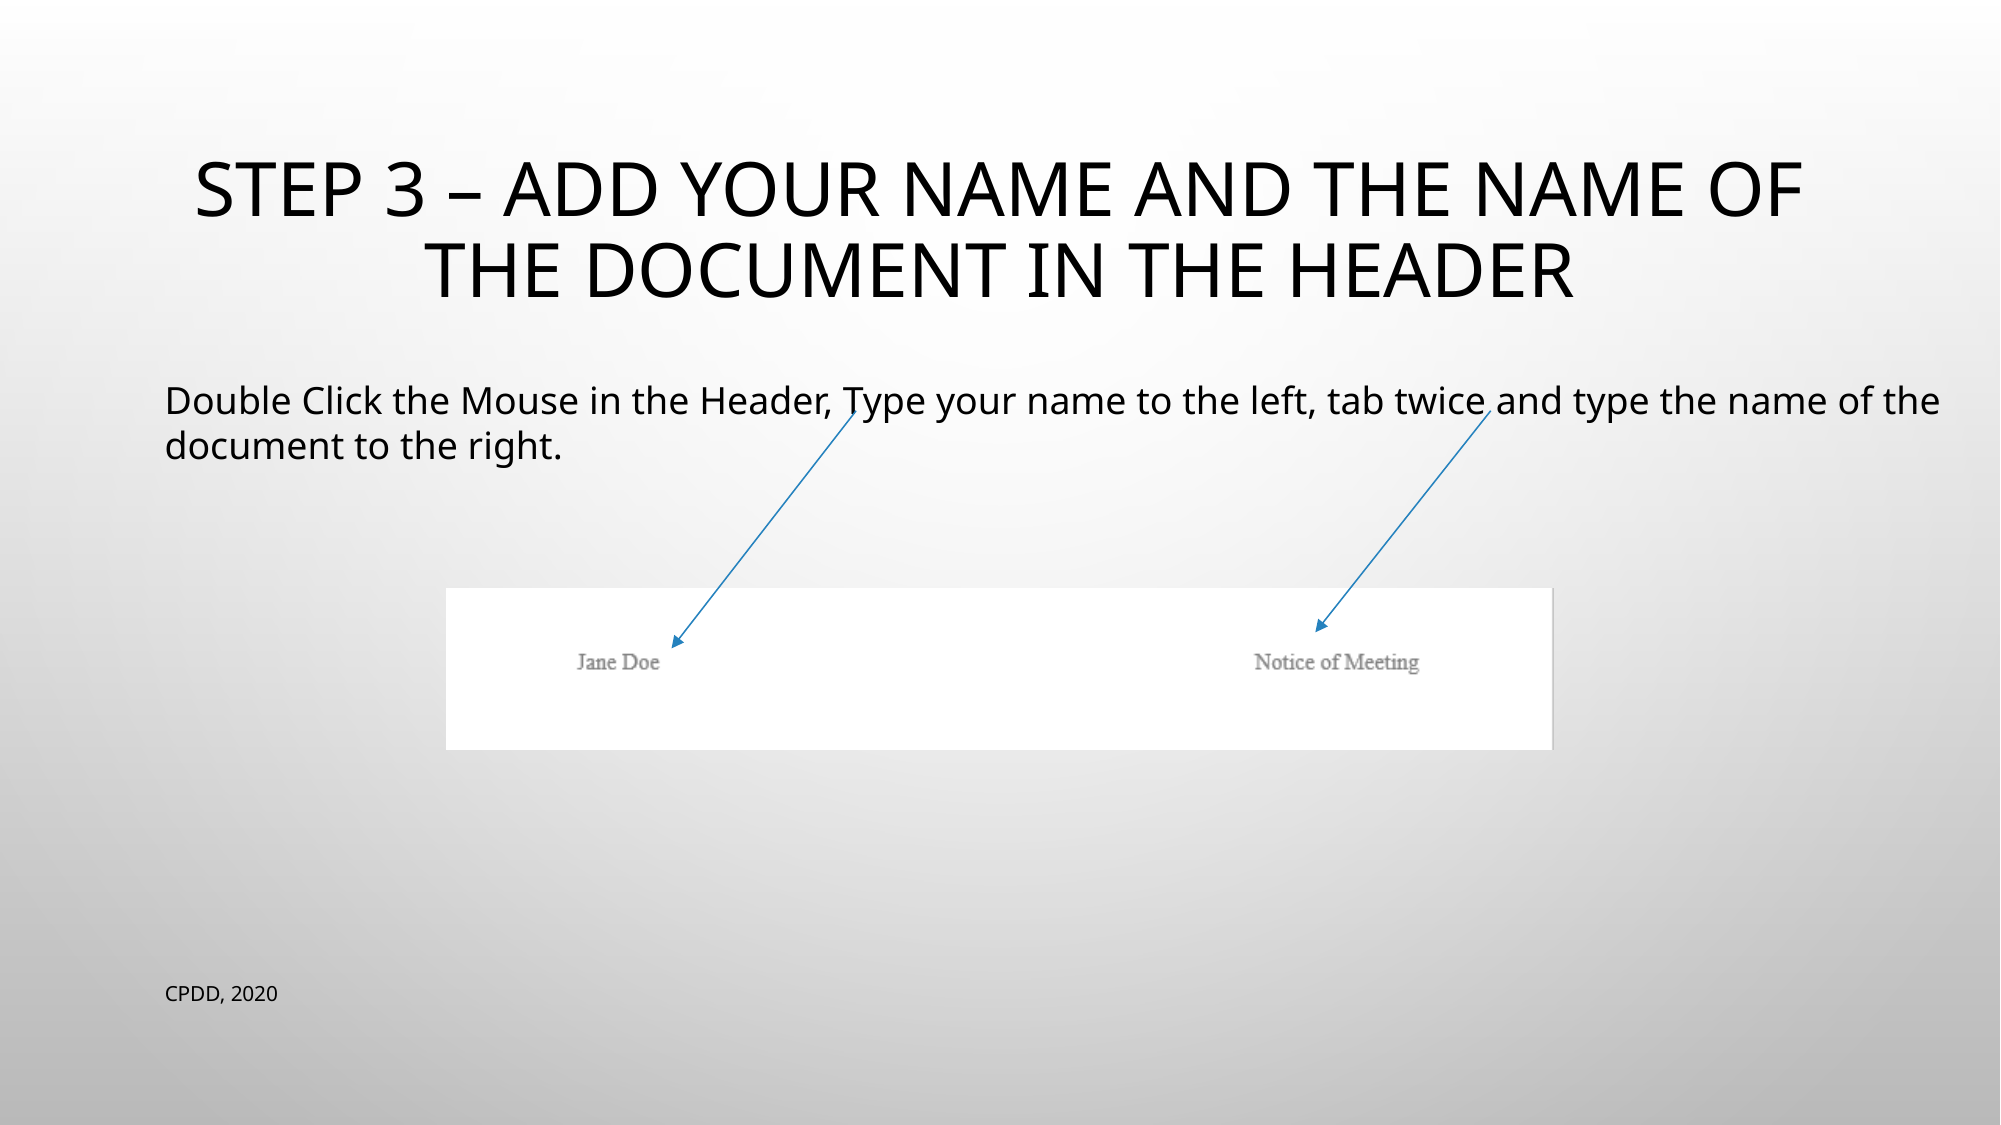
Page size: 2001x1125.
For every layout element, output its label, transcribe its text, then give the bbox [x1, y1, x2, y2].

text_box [671, 410, 857, 649]
footer CPDD, 2020 [149, 965, 1245, 1025]
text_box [1315, 410, 1491, 633]
picture [0, 0, 2000, 1125]
text_box Double Click the Mouse in the Header, Type your name to the left, tab twice and type the name of the document to the right. [149, 369, 1960, 475]
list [445, 588, 1555, 750]
title Step 3 – add your name and the name of the document in the header [149, 101, 1851, 364]
